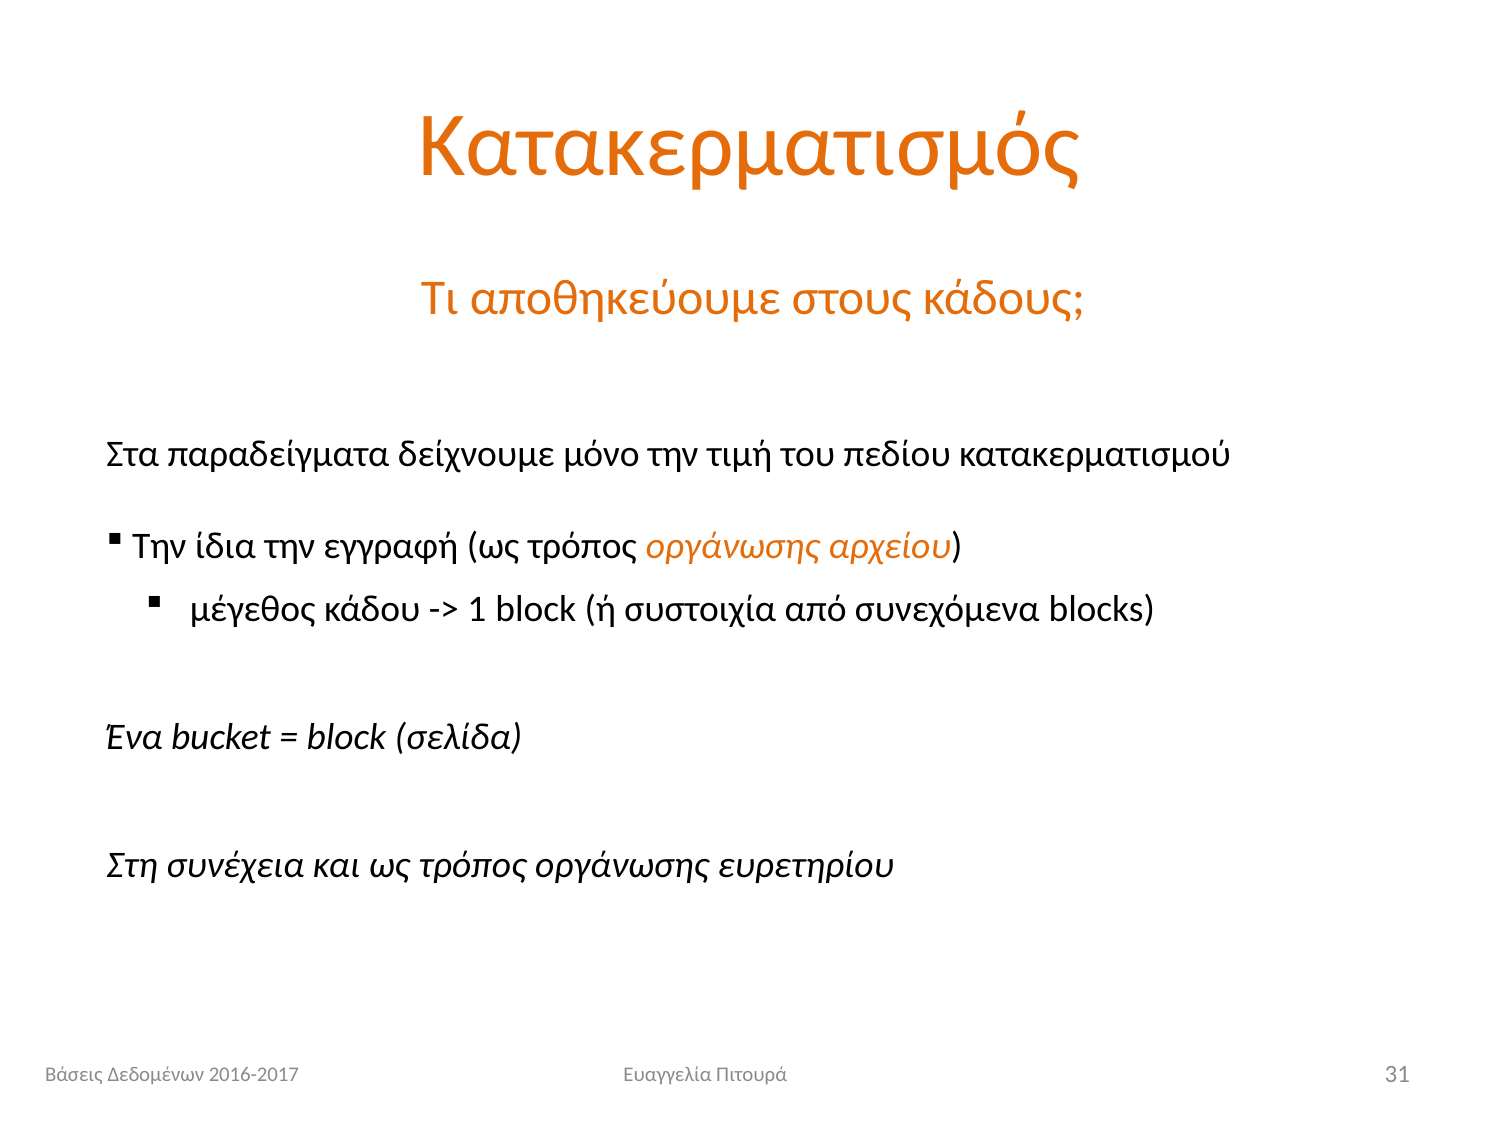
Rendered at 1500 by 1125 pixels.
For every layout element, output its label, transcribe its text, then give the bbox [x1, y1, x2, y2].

slide_number 31 [1074, 1042, 1425, 1103]
title Κατακερματισμός [75, 45, 1425, 233]
footer Ευαγγελία Πιτουρά [467, 1042, 943, 1103]
slide_number Βάσεις Δεδομένων 2016-2017 [30, 1042, 381, 1103]
text_box Τι αποθηκεύουμε στους κάδους; Στα παραδείγματα δείχνουμε μόνο την τιμή του πεδίου κατακερματισμού Την ίδια την εγγραφή (ως τρόπος οργάνωσης αρχείου) μέγεθος κάδου -> 1 block (ή συστοιχία από συνεχόμενα blocks) Ένα bucket = block (σελίδα) Στη συνέχεια και ως τρόπος οργάνωσης ευρετηρίου [91, 257, 1415, 892]
